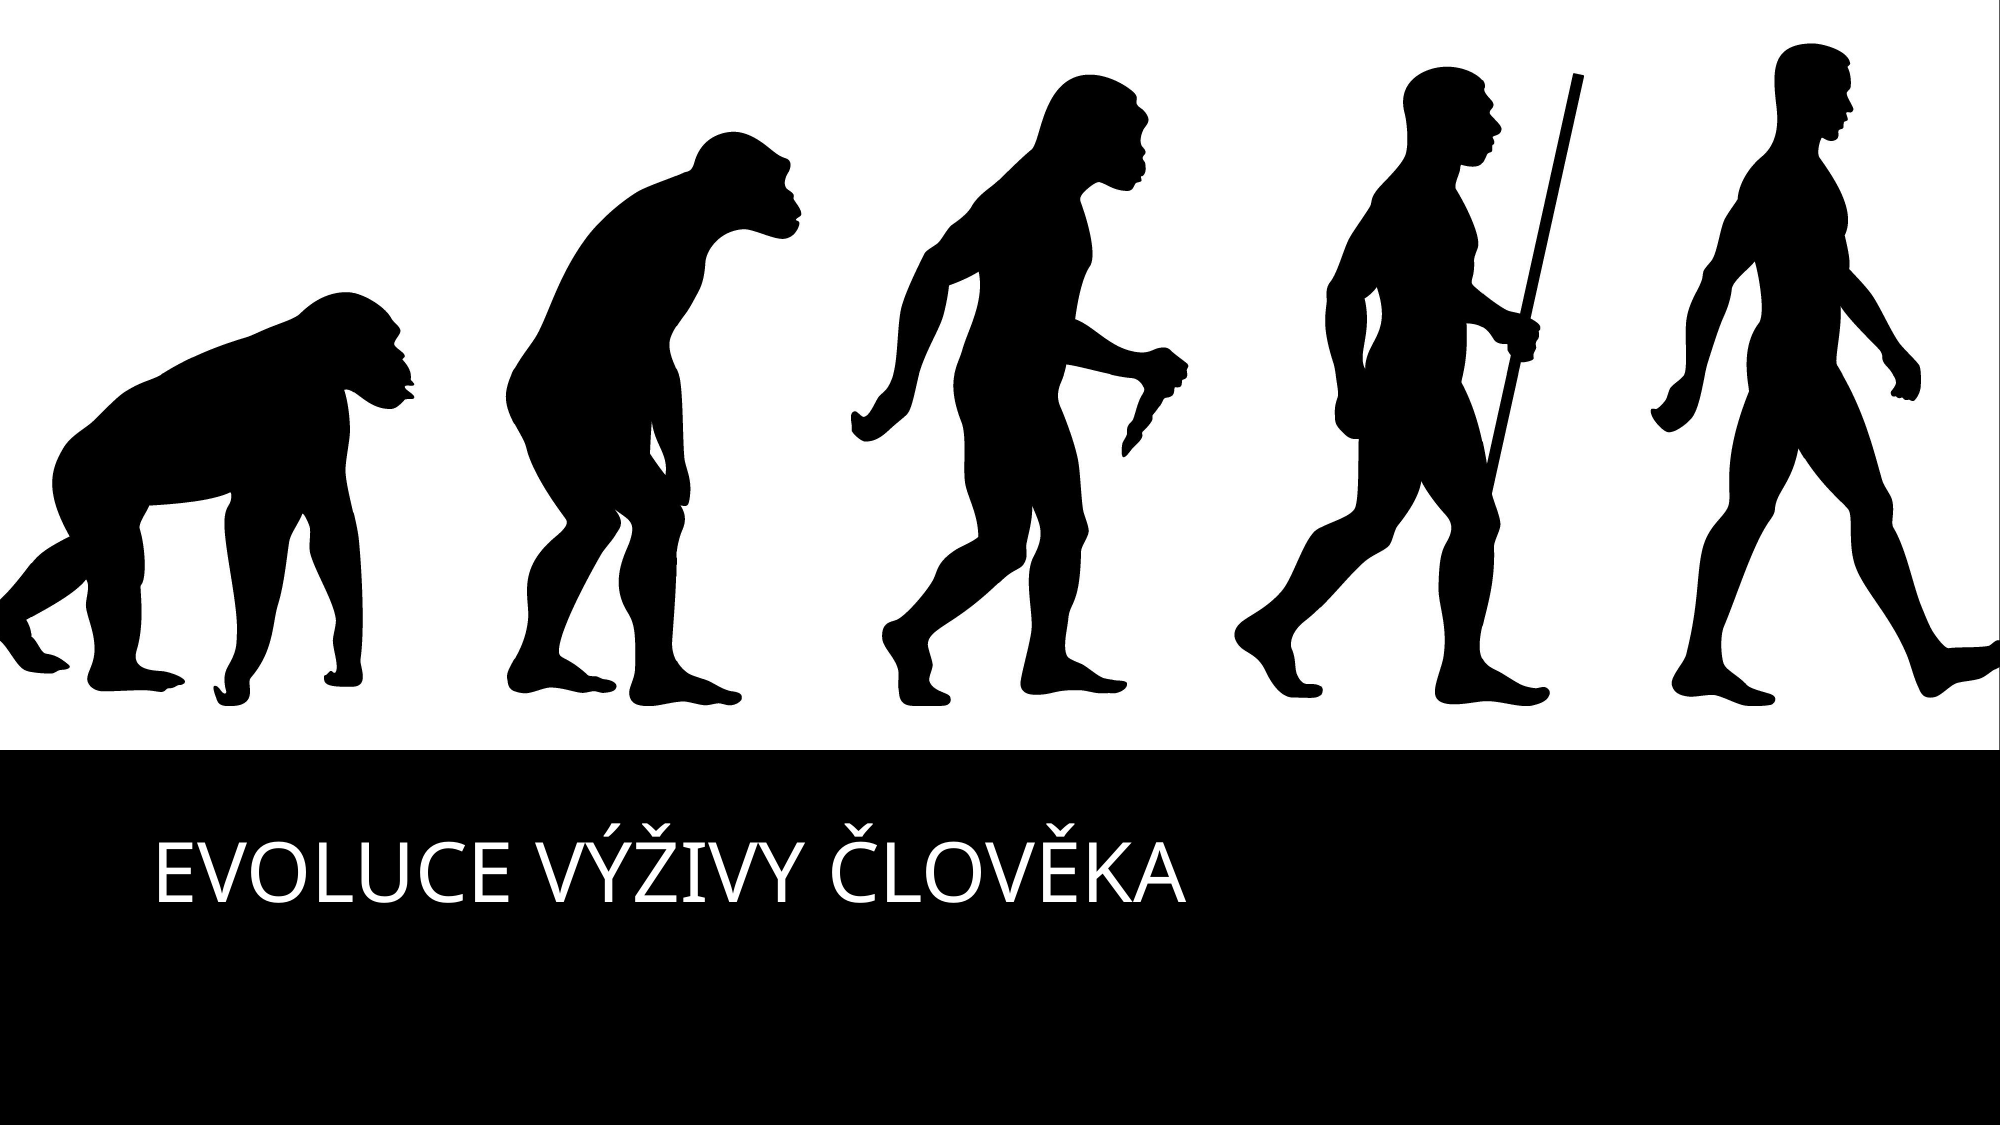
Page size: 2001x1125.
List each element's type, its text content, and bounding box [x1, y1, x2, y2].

picture [0, 0, 2000, 750]
list EVOLUCE VÝŽIVY ČLOVĚKA [136, 752, 1862, 999]
